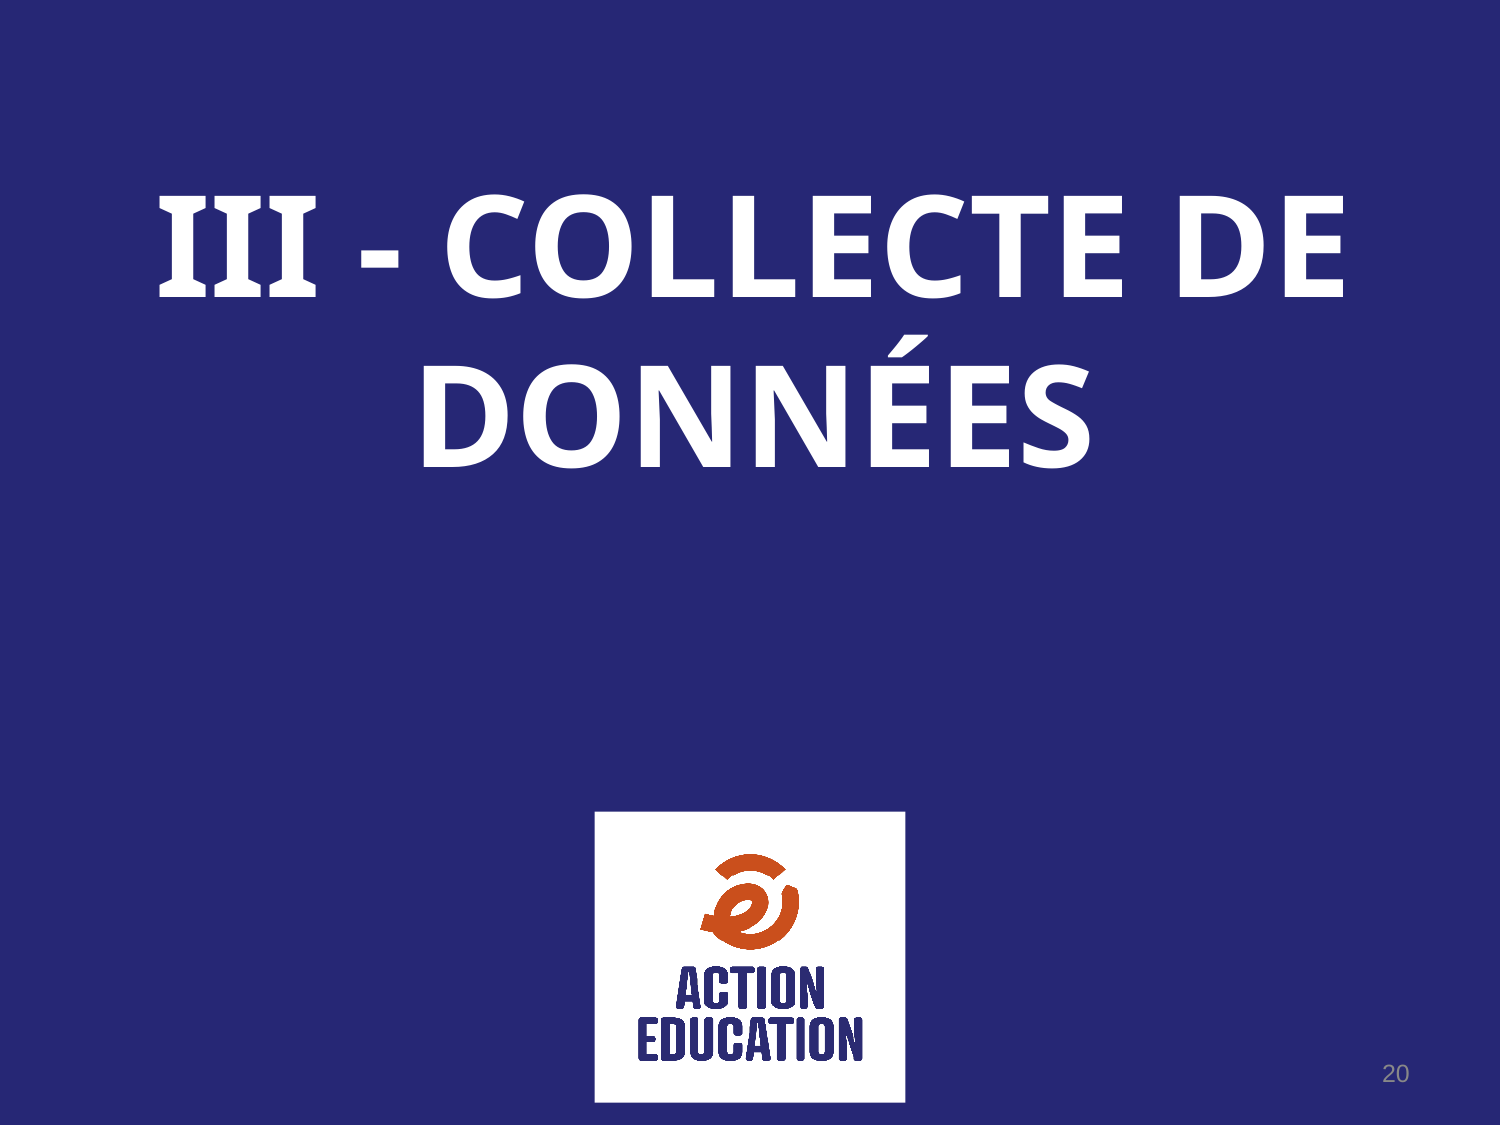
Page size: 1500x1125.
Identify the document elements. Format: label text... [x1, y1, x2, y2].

slide_number ‹#› [1074, 1042, 1425, 1103]
text_box III - COLLECTE DE DONNÉES [7, 141, 1500, 512]
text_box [594, 811, 906, 1103]
